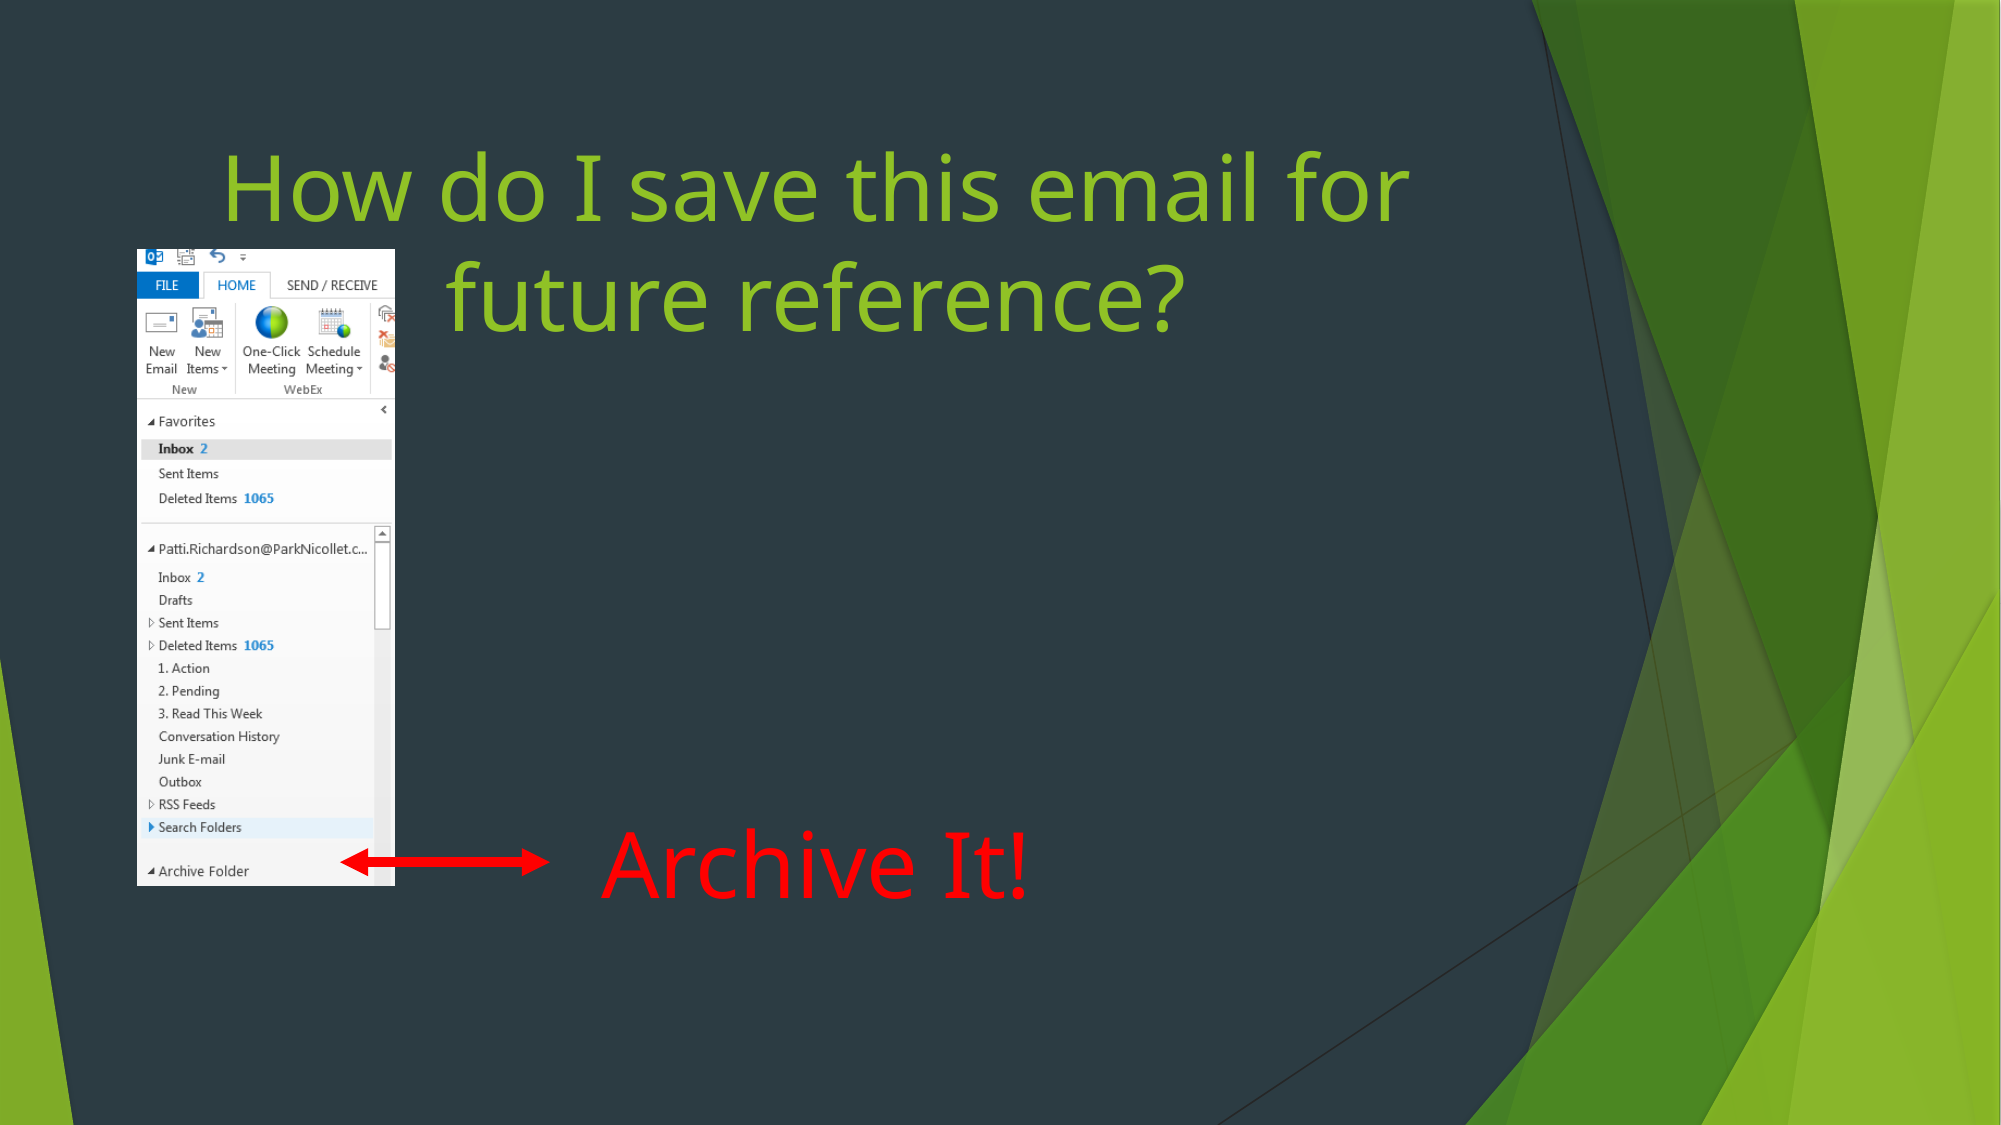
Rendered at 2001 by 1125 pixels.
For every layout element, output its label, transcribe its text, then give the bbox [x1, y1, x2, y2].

picture [137, 248, 395, 887]
title How do I save this email for future reference? [111, 99, 1522, 380]
list Archive It! [111, 733, 1522, 992]
